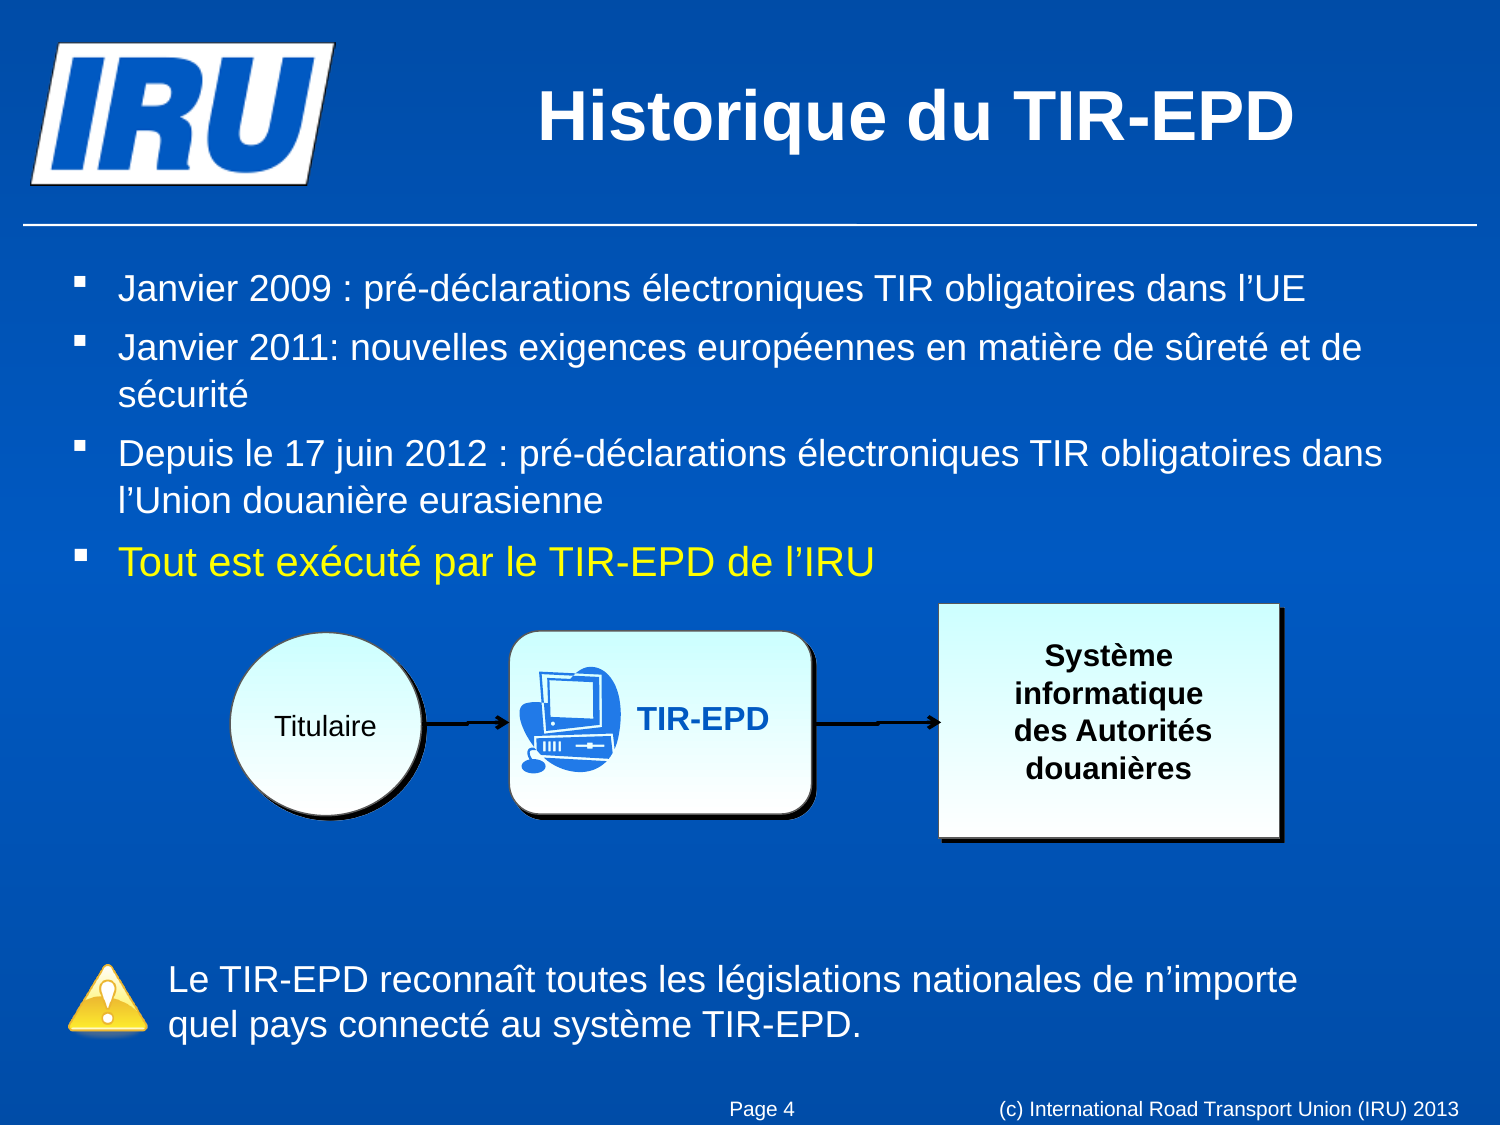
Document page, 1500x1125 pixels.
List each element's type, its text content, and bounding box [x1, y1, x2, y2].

text_box [938, 603, 1280, 839]
picture [30, 42, 334, 186]
text_box [509, 730, 812, 815]
text_box Système informatique des Autorités douanières [948, 628, 1270, 793]
picture [518, 665, 624, 774]
text_box TIR-EPD [628, 690, 822, 745]
footer (c) International Road Transport Union (IRU) 2013 [984, 1087, 1477, 1125]
text_box Titulaire [230, 632, 422, 816]
slide_number Page 4 [714, 1087, 868, 1125]
list Janvier 2009 : pré-déclarations électroniques TIR obligatoires dans l’UE Janvier 2011: nouvelles exigences européennes en matière de sûreté et de sécurité Depuis le 17 juin 2012 : pré-déclarations électroniques TIR obligatoires dans l’Union douanière eurasienne Tout est exécuté par le TIR-EPD de l’IRU [56, 254, 1423, 592]
text_box Le TIR-EPD reconnaît toutes les législations nationales de n’importe quel pays connecté au système TIR-EPD. [153, 947, 1386, 1053]
title Historique du TIR-EPD [334, 37, 1500, 188]
picture [64, 954, 150, 1040]
text_box [509, 630, 812, 724]
